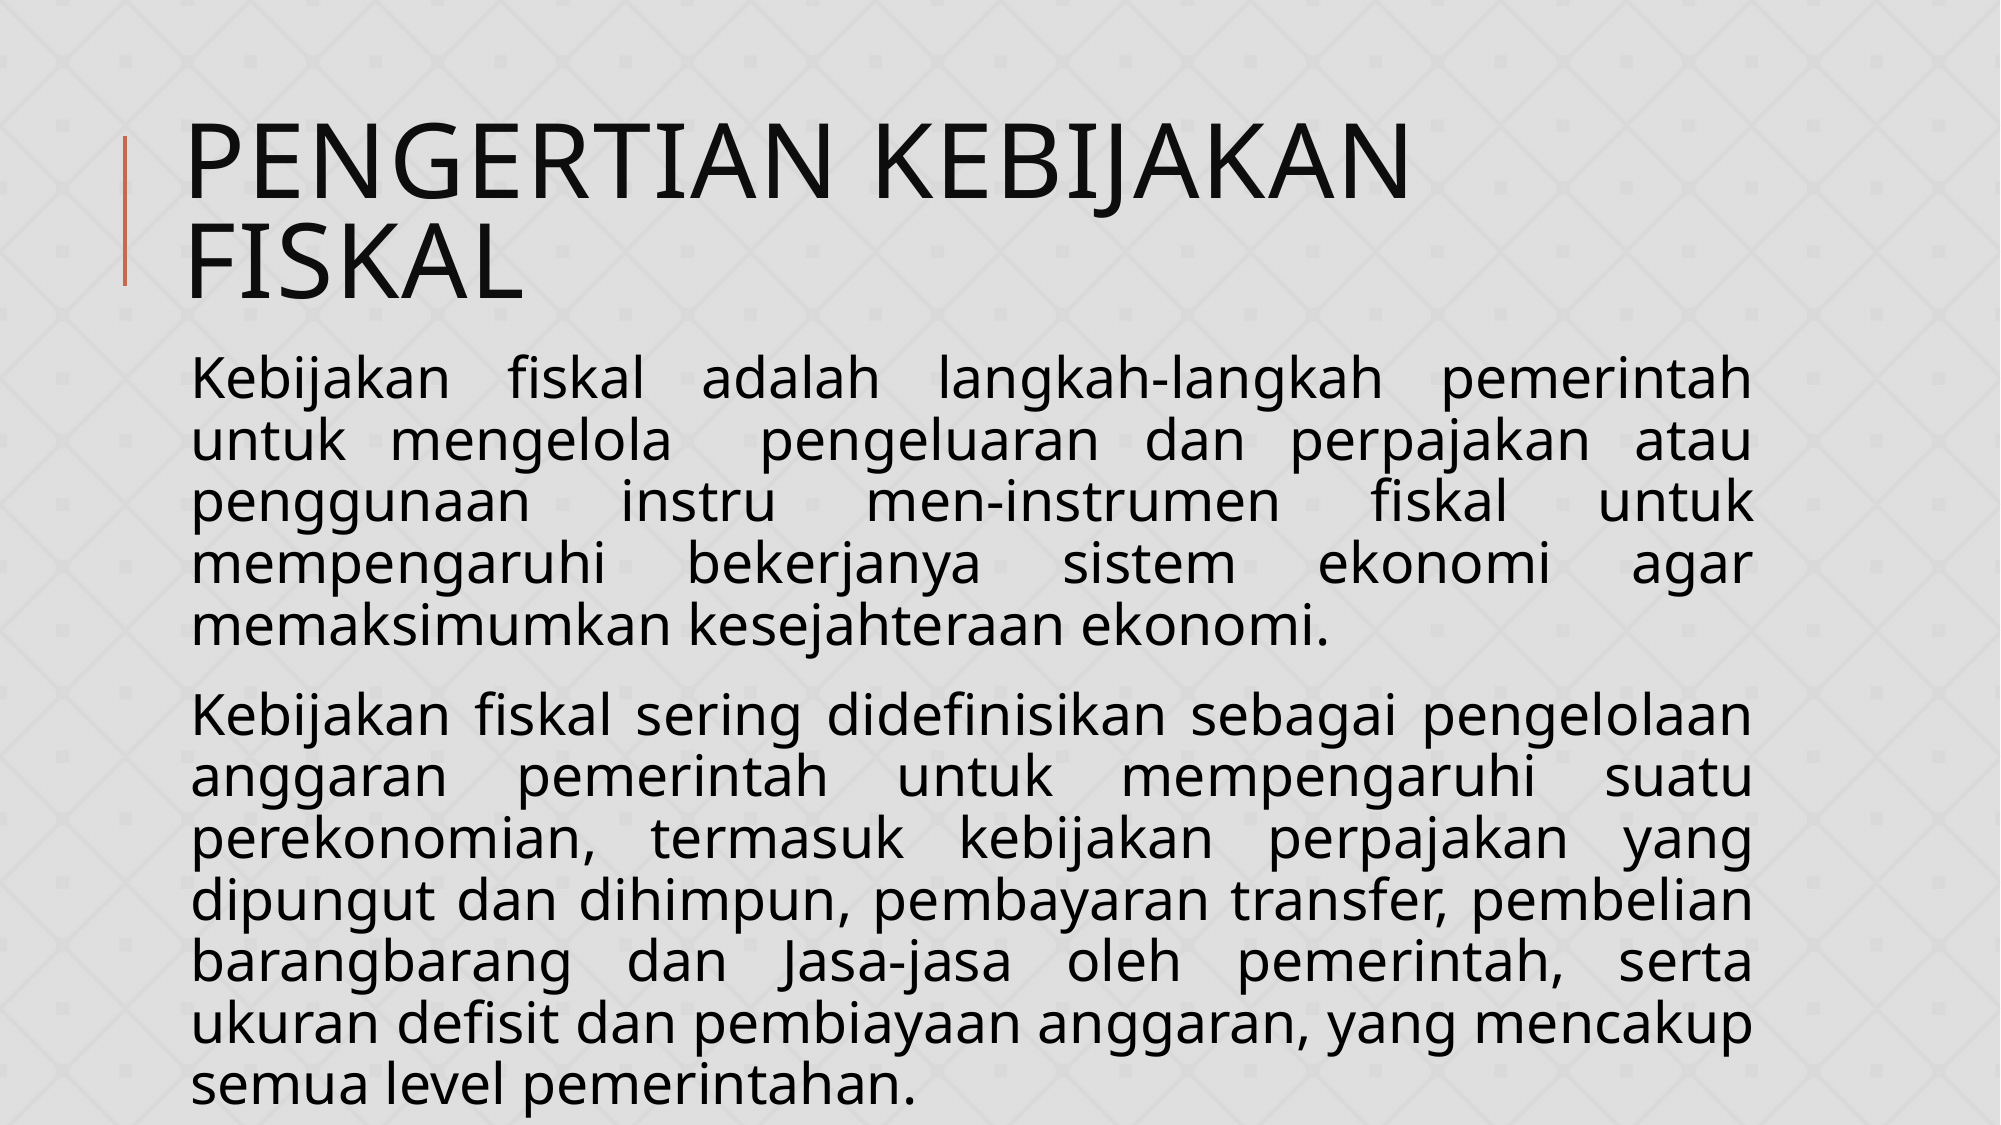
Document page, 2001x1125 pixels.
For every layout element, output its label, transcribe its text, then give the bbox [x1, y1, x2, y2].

list Kebijakan fiskal adalah langkah-langkah pemerintah untuk mengelola pengeluaran dan perpajakan atau penggunaan instru men-instrumen fiskal untuk mempengaruhi bekerjanya sistem ekonomi agar memaksimumkan kesejahteraan ekonomi. Kebijakan fiskal sering didefinisikan sebagai pengelolaan anggaran pemerintah untuk mempengaruhi suatu perekonomian, termasuk kebijakan perpajakan yang dipungut dan dihimpun, pembayaran transfer, pembelian barangbarang dan Jasa-jasa oleh pemerintah, serta ukuran defisit dan pembiayaan anggaran, yang mencakup semua level pemerintahan. [168, 341, 1763, 1125]
title PENGERTIAN KEBIJAKAN FISKAL [168, 96, 1763, 341]
